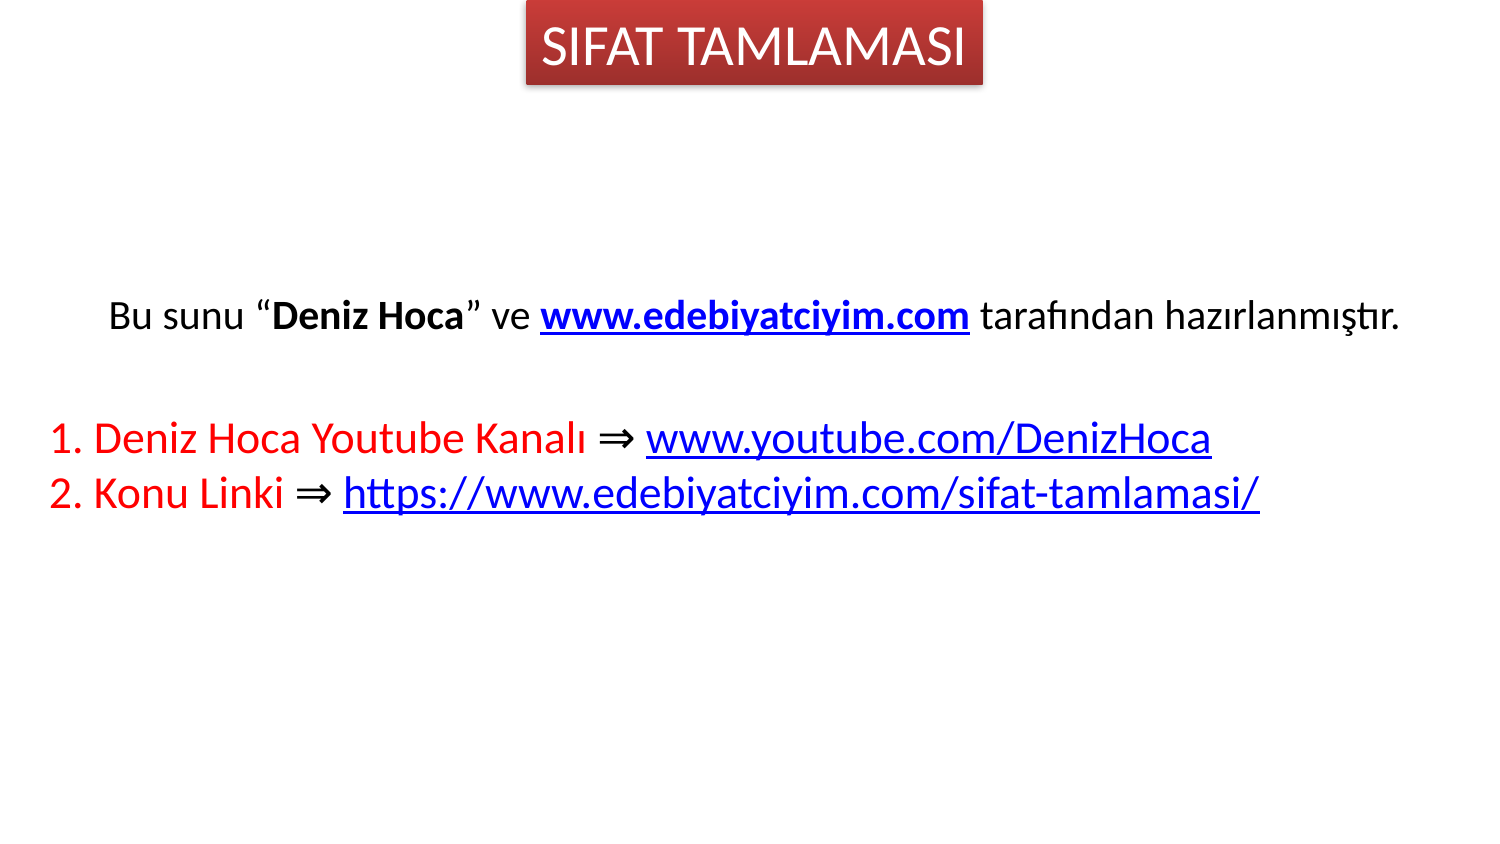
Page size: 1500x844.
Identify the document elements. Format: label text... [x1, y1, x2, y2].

text_box Bu sunu “Deniz Hoca” ve www.edebiyatciyim.com tarafından hazırlanmıştır. 1. Deniz Hoca Youtube Kanalı ⇒ www.youtube.com/DenizHoca 2. Konu Linki ⇒ https://www.edebiyatciyim.com/sifat-tamlamasi/ [34, 280, 1476, 525]
text_box SIFAT TAMLAMASI [526, 0, 983, 85]
